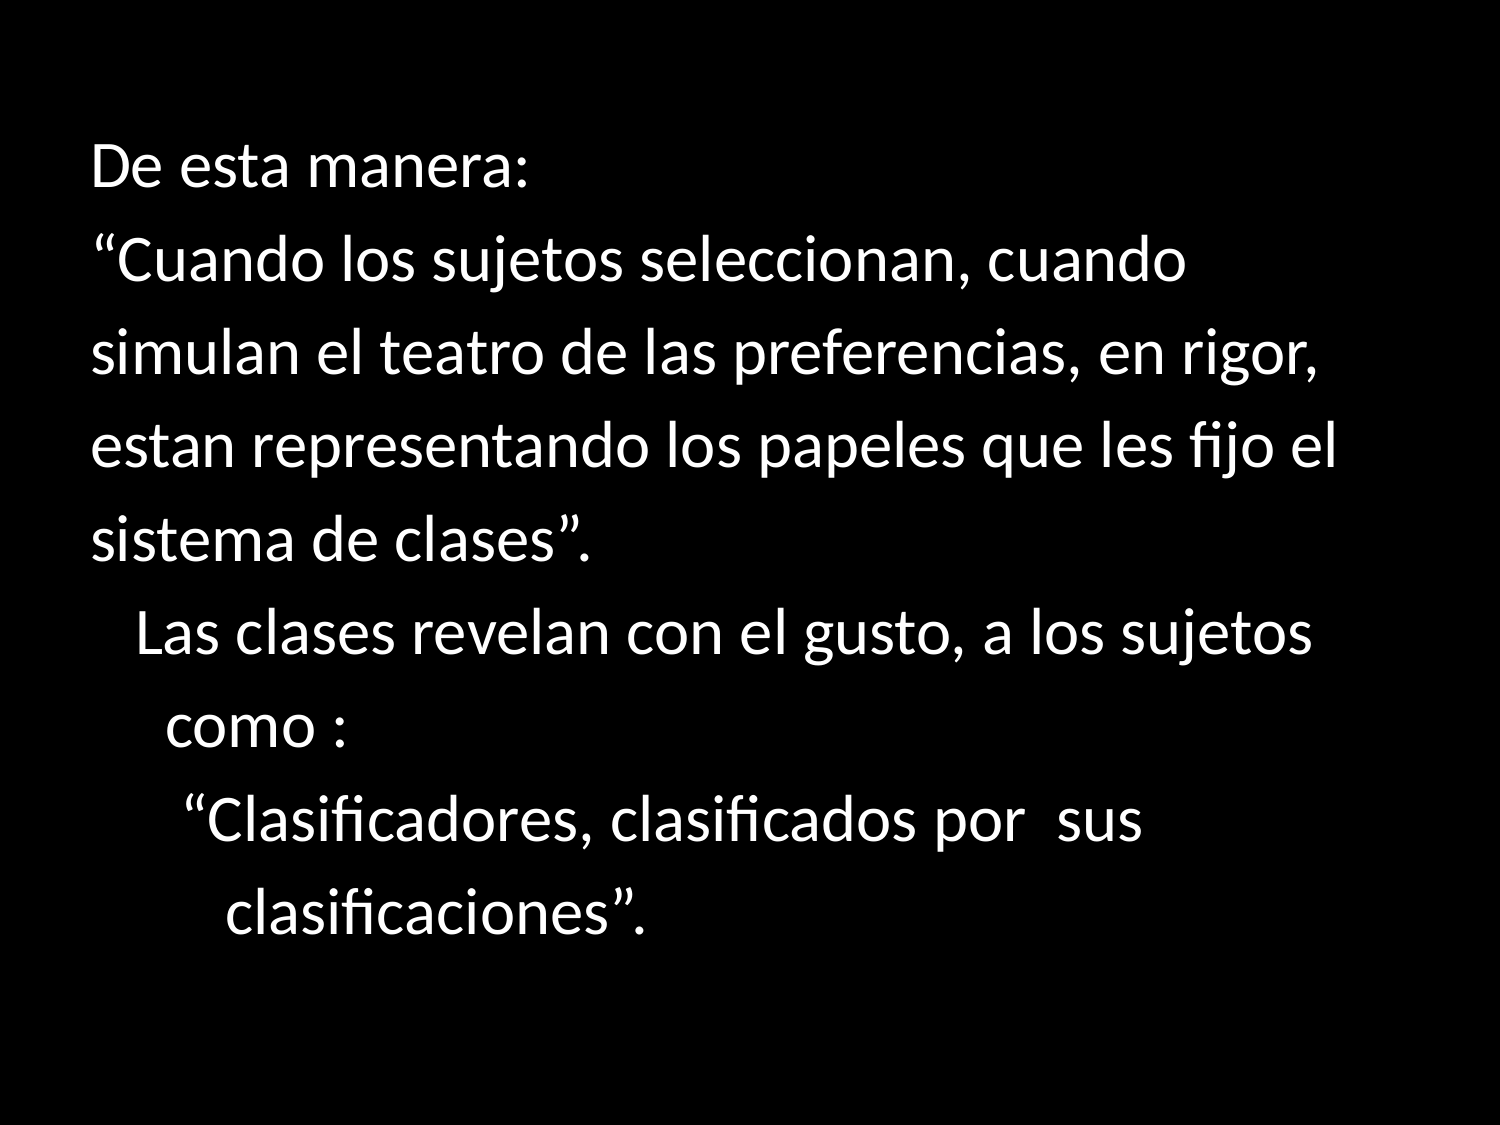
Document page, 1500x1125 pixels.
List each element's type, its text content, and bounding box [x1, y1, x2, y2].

list De esta manera: “Cuando los sujetos seleccionan, cuando simulan el teatro de las preferencias, en rigor, estan representando los papeles que les fijo el sistema de clases”. Las clases revelan con el gusto, a los sujetos como : “Clasificadores, clasificados por sus clasificaciones”. [75, 113, 1425, 1005]
